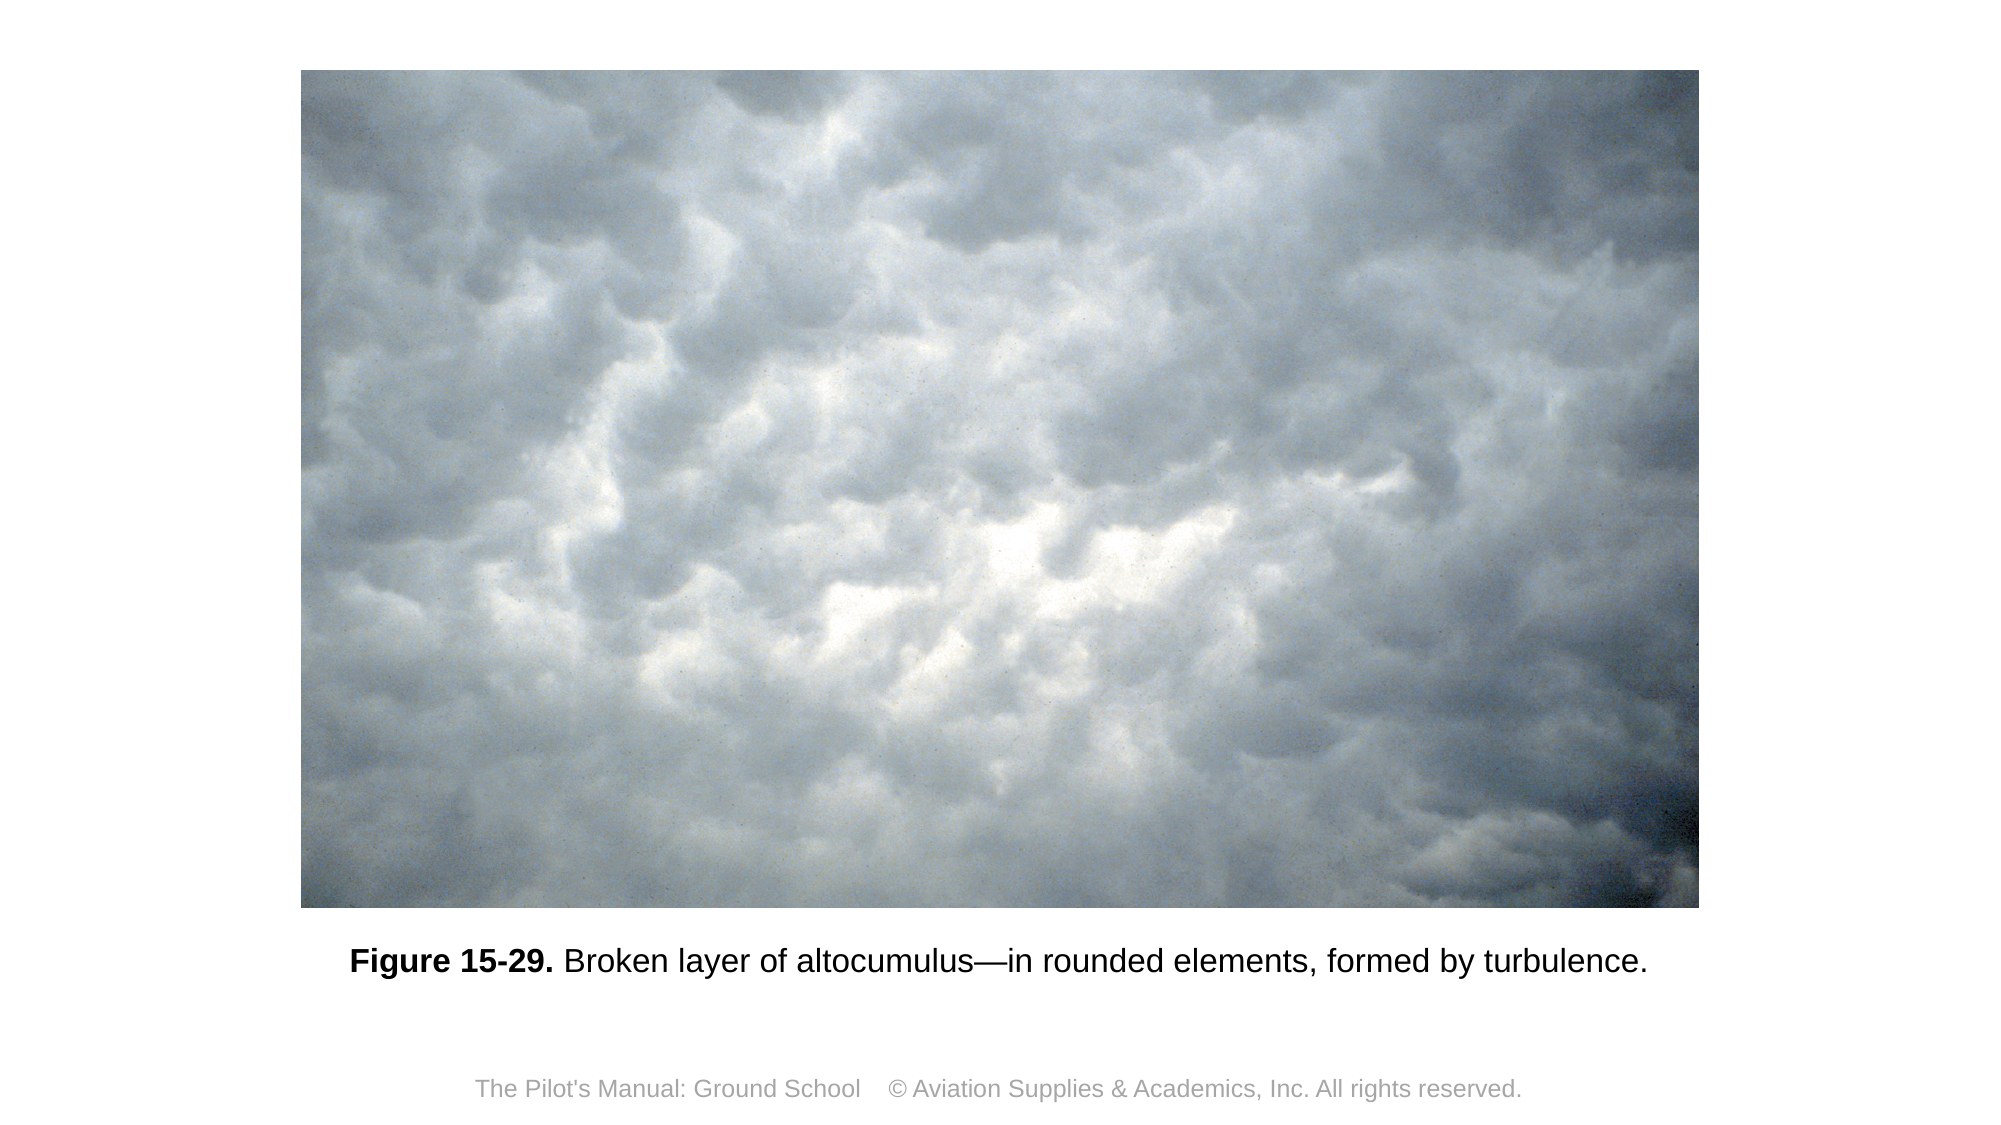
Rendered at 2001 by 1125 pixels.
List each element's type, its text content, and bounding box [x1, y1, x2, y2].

footer The Pilot's Manual: Ground School © Aviation Supplies & Academics, Inc. All rights reserved. [137, 1058, 1863, 1118]
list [301, 70, 1699, 909]
title Figure 15-29. Broken layer of altocumulus—in rounded elements, formed by turbulence. [137, 936, 1863, 1058]
